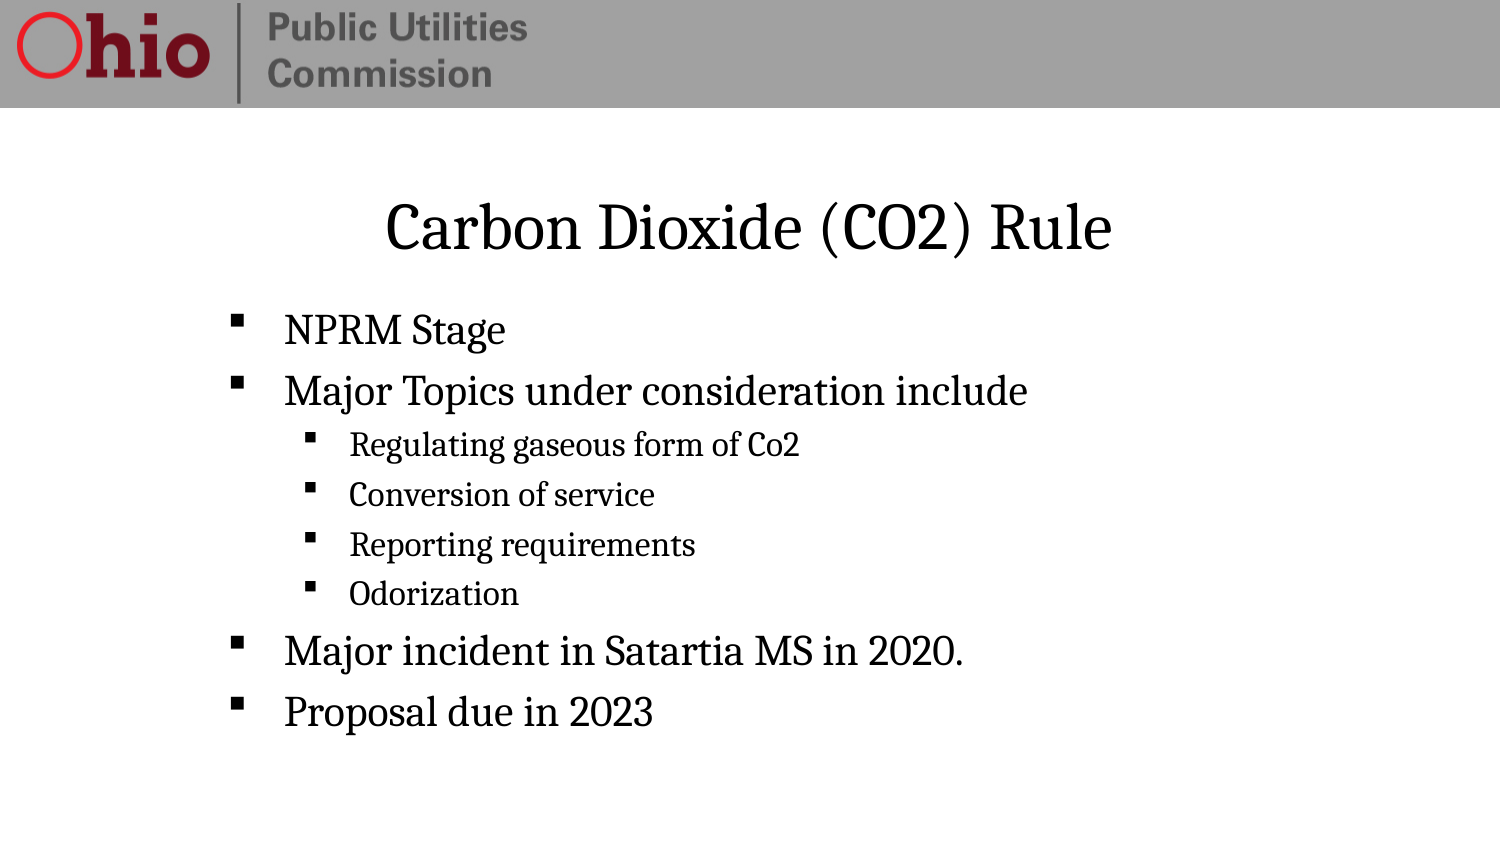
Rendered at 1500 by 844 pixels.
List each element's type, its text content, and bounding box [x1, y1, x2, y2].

picture [0, 0, 1500, 108]
title Carbon Dioxide (CO2) Rule [168, 152, 1332, 293]
list NPRM Stage Major Topics under consideration include Regulating gaseous form of Co2 Conversion of service Reporting requirements Odorization Major incident in Satartia MS in 2020. Proposal due in 2023 [212, 292, 1288, 768]
